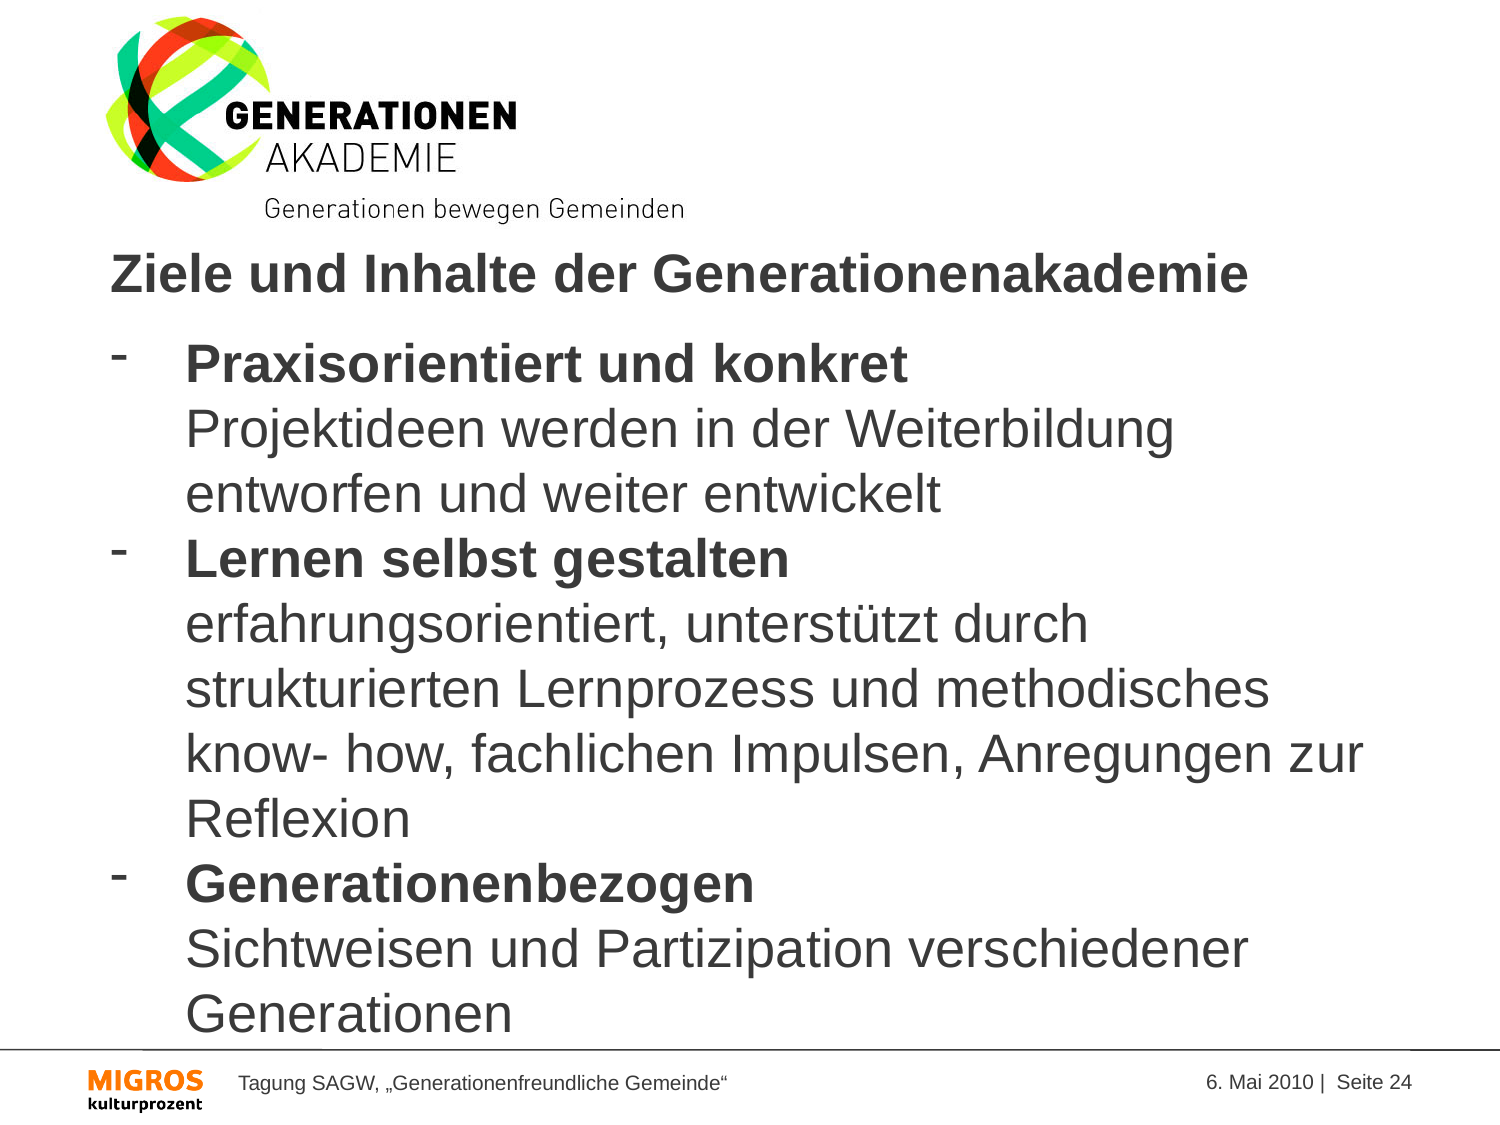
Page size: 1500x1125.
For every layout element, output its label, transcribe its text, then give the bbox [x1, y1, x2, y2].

text_box Ziele und Inhalte der Generationenakademie Praxisorientiert und konkret Projektideen werden in der Weiterbildung entworfen und weiter entwickelt Lernen selbst gestalten erfahrungsorientiert, unterstützt durch strukturierten Lernprozess und methodisches know- how, fachlichen Impulsen, Anregungen zur Reflexion Generationenbezogen Sichtweisen und Partizipation verschiedener Generationen [93, 231, 1418, 1116]
picture [76, 1059, 214, 1120]
picture [96, 0, 692, 230]
